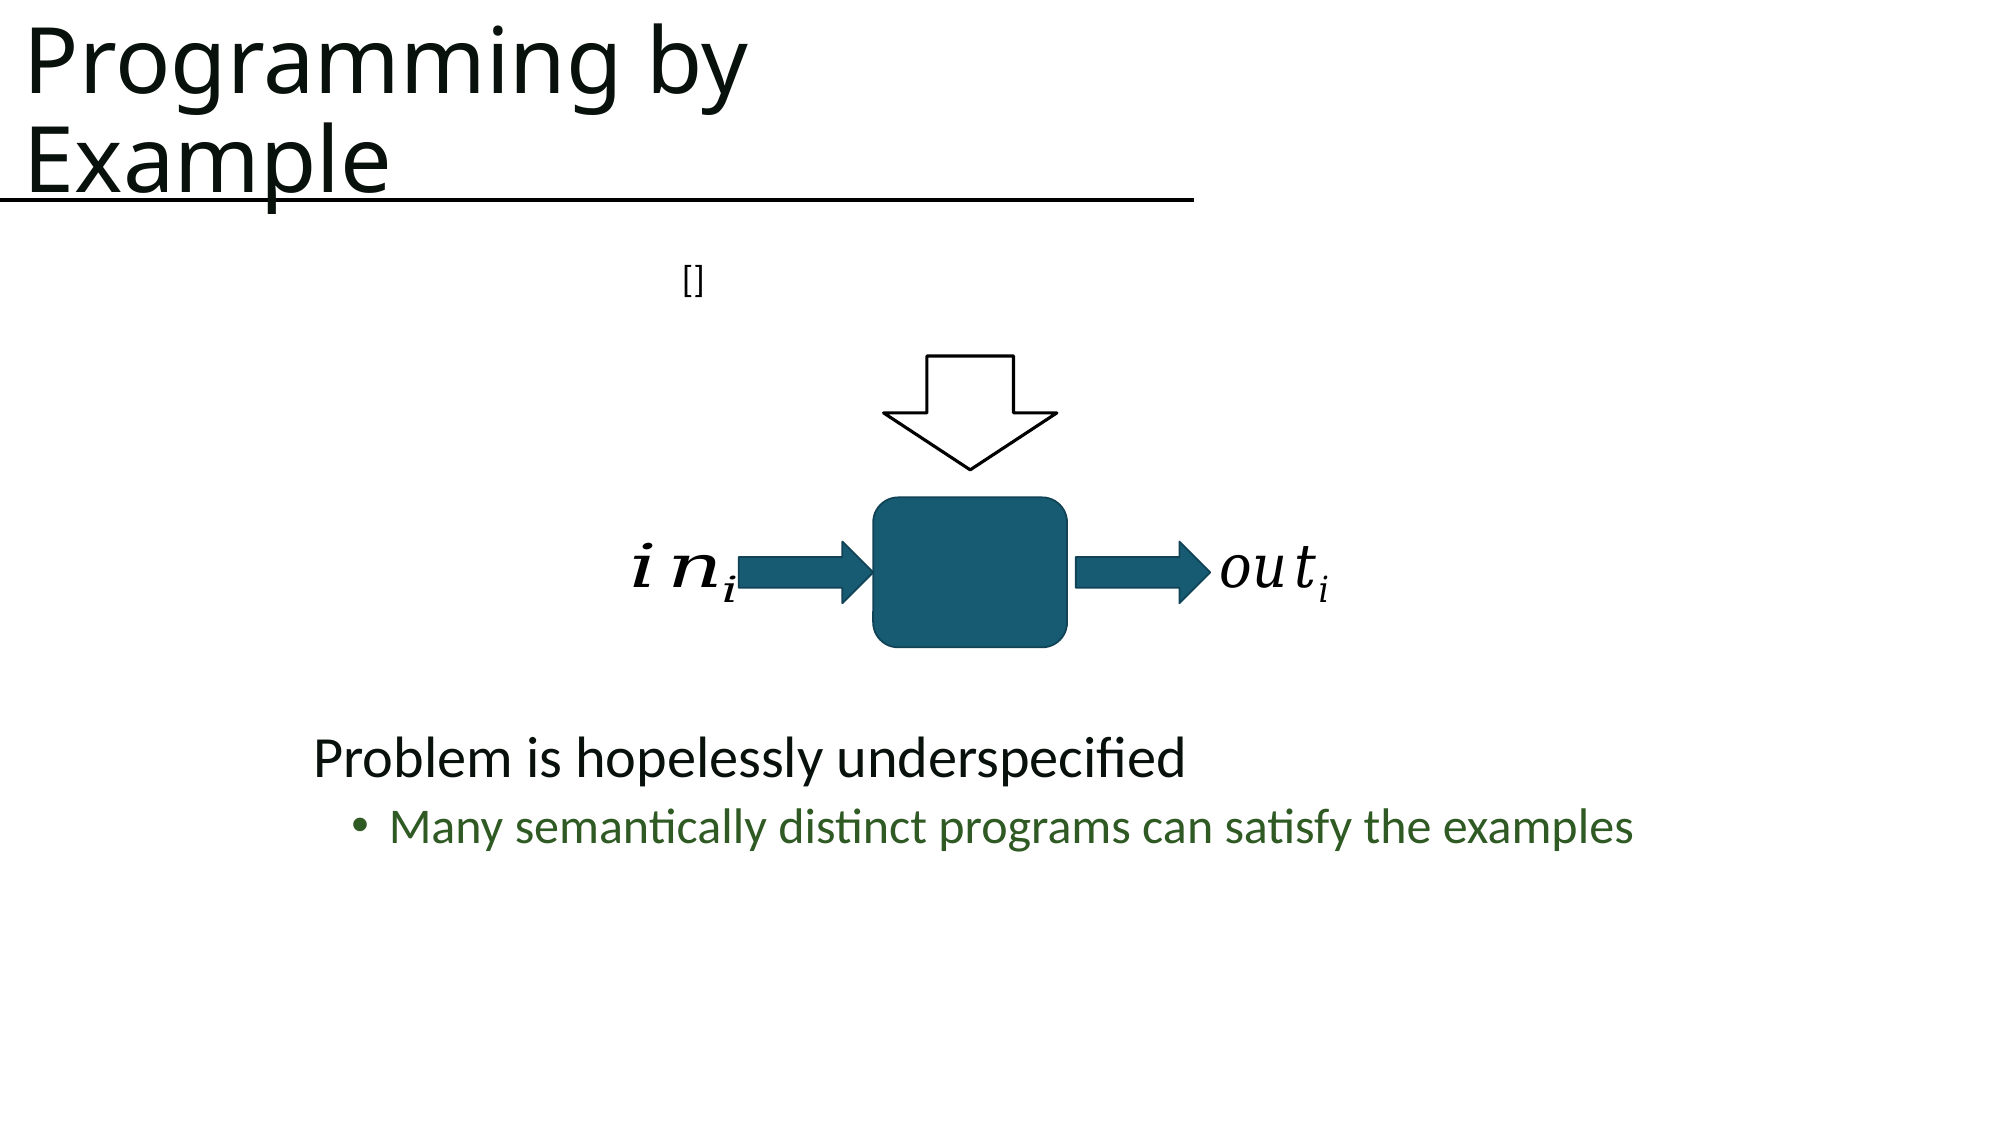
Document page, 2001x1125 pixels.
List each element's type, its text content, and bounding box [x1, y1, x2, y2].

title Programming by Example [8, 4, 1136, 223]
text_box [737, 540, 874, 605]
list Problem is hopelessly underspecified Many semantically distinct programs can satisfy the examples [261, 719, 1863, 1014]
text_box [1074, 540, 1211, 605]
text_box [882, 355, 1058, 471]
